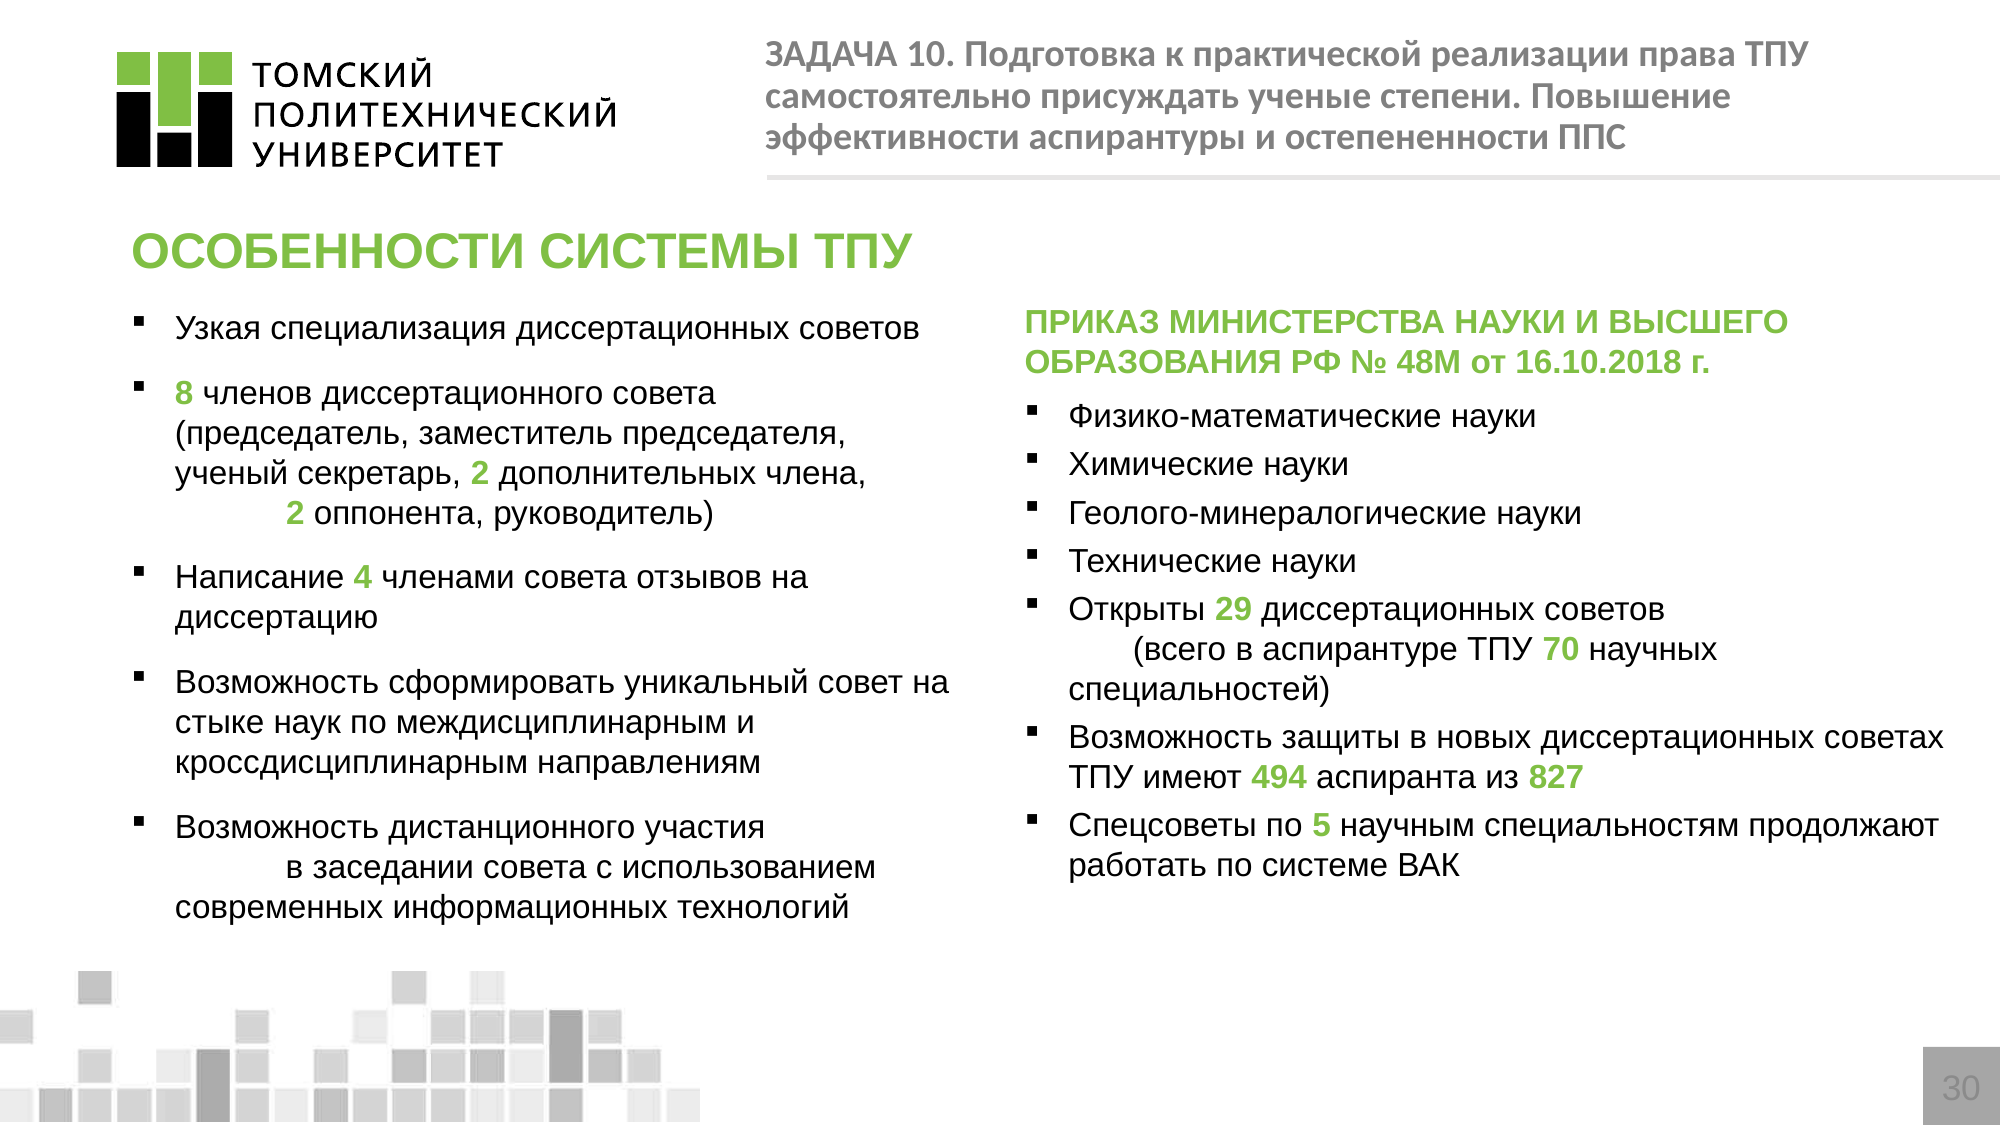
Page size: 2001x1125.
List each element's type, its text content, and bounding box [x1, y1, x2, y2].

text_box ОСОБЕННОСТИ СИСТЕМЫ ТПУ [116, 211, 1067, 286]
text_box ЗАДАЧА 10. Подготовка к практической реализации права ТПУ самостоятельно присуждать ученые степени. Повышение эффективности аспирантуры и остепененности ППС [750, 6, 2000, 186]
slide_number 30 [1923, 1046, 2000, 1125]
text_box Физико-математические науки Химические науки Геолого-минералогические науки Технические науки Открыты 29 диссертационных советов (всего в аспирантуре ТПУ 70 научных специальностей) Возможность защиты в новых диссертационных советах ТПУ имеют 494 аспиранта из 827 Спецсоветы по 5 научным специальностям продолжают работать по системе ВАК [1009, 386, 1964, 891]
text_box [65, 0, 667, 219]
picture [0, 971, 700, 1122]
text_box ПРИКАЗ МИНИСТЕРСТВА НАУКИ И ВЫСШЕГО ОБРАЗОВАНИЯ РФ № 48М от 16.10.2018 г. [1009, 293, 1923, 386]
text_box Узкая специализация диссертационных советов 8 членов диссертационного совета (председатель, заместитель председателя, ученый секретарь, 2 дополнительных члена, 2 оппонента, руководитель) Написание 4 членами совета отзывов на диссертацию Возможность сформировать уникальный совет на стыке наук по междисциплинарным и кроссдисциплинарным направлениям Возможность дистанционного участия в заседании совета с использованием современных информационных технологий [116, 298, 972, 933]
